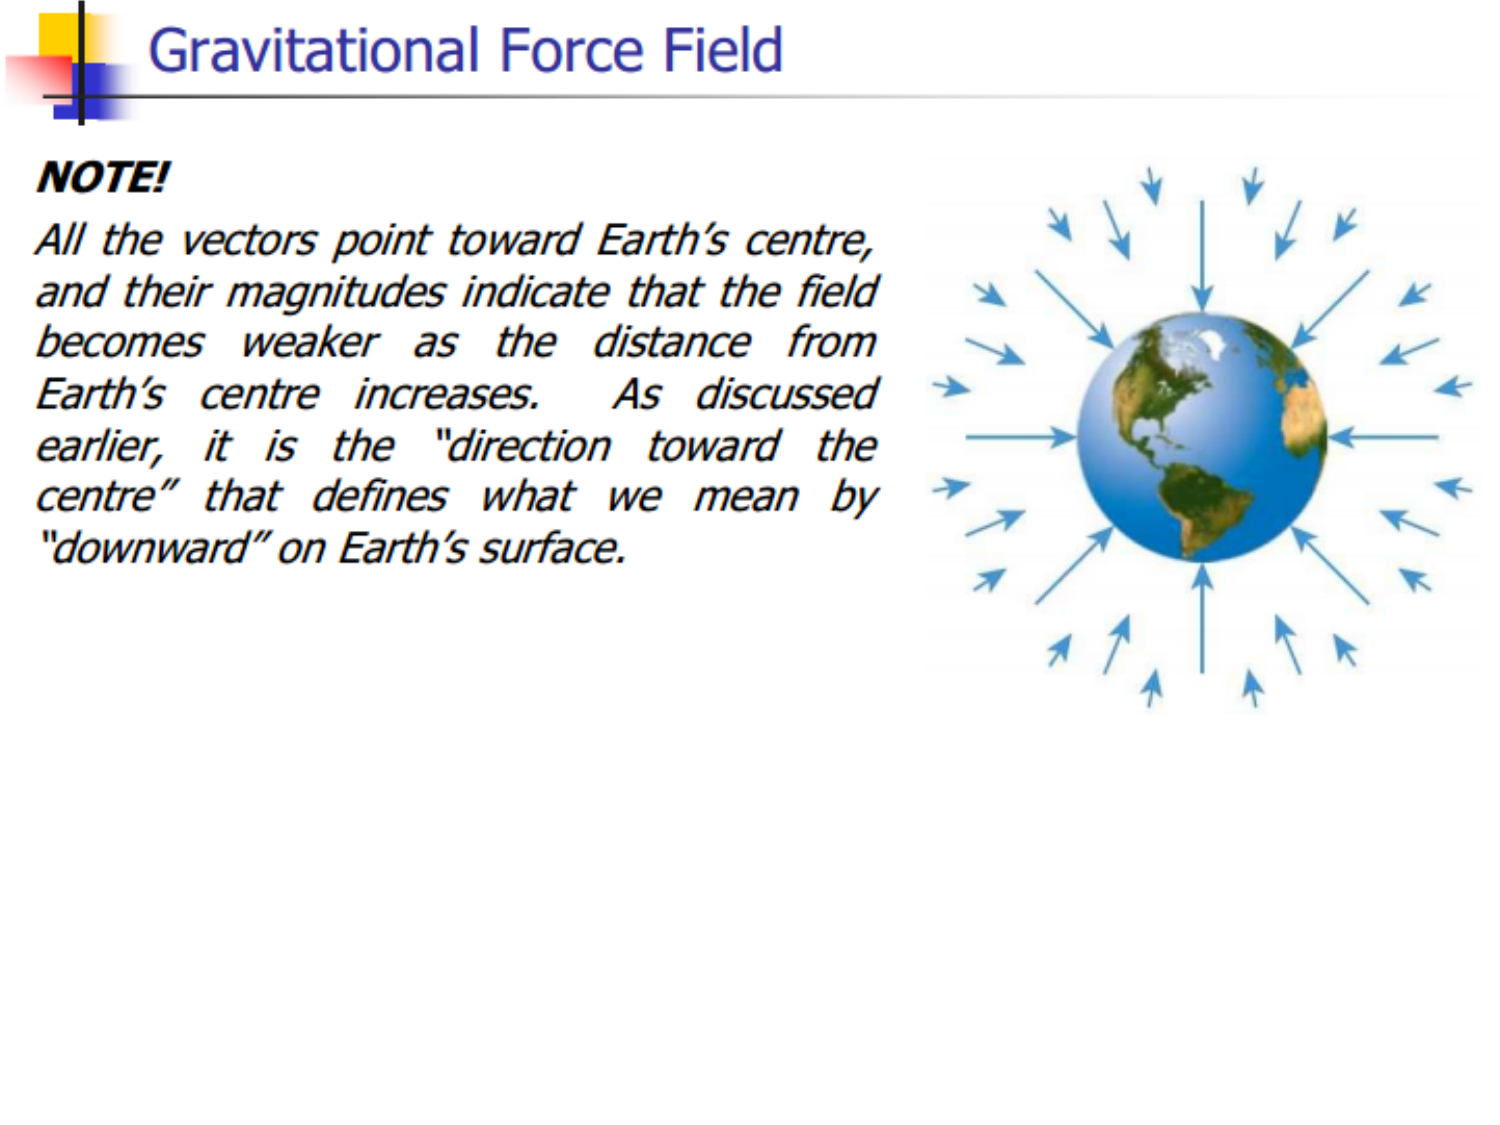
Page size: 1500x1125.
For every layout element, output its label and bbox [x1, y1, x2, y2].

picture [0, 0, 1500, 757]
